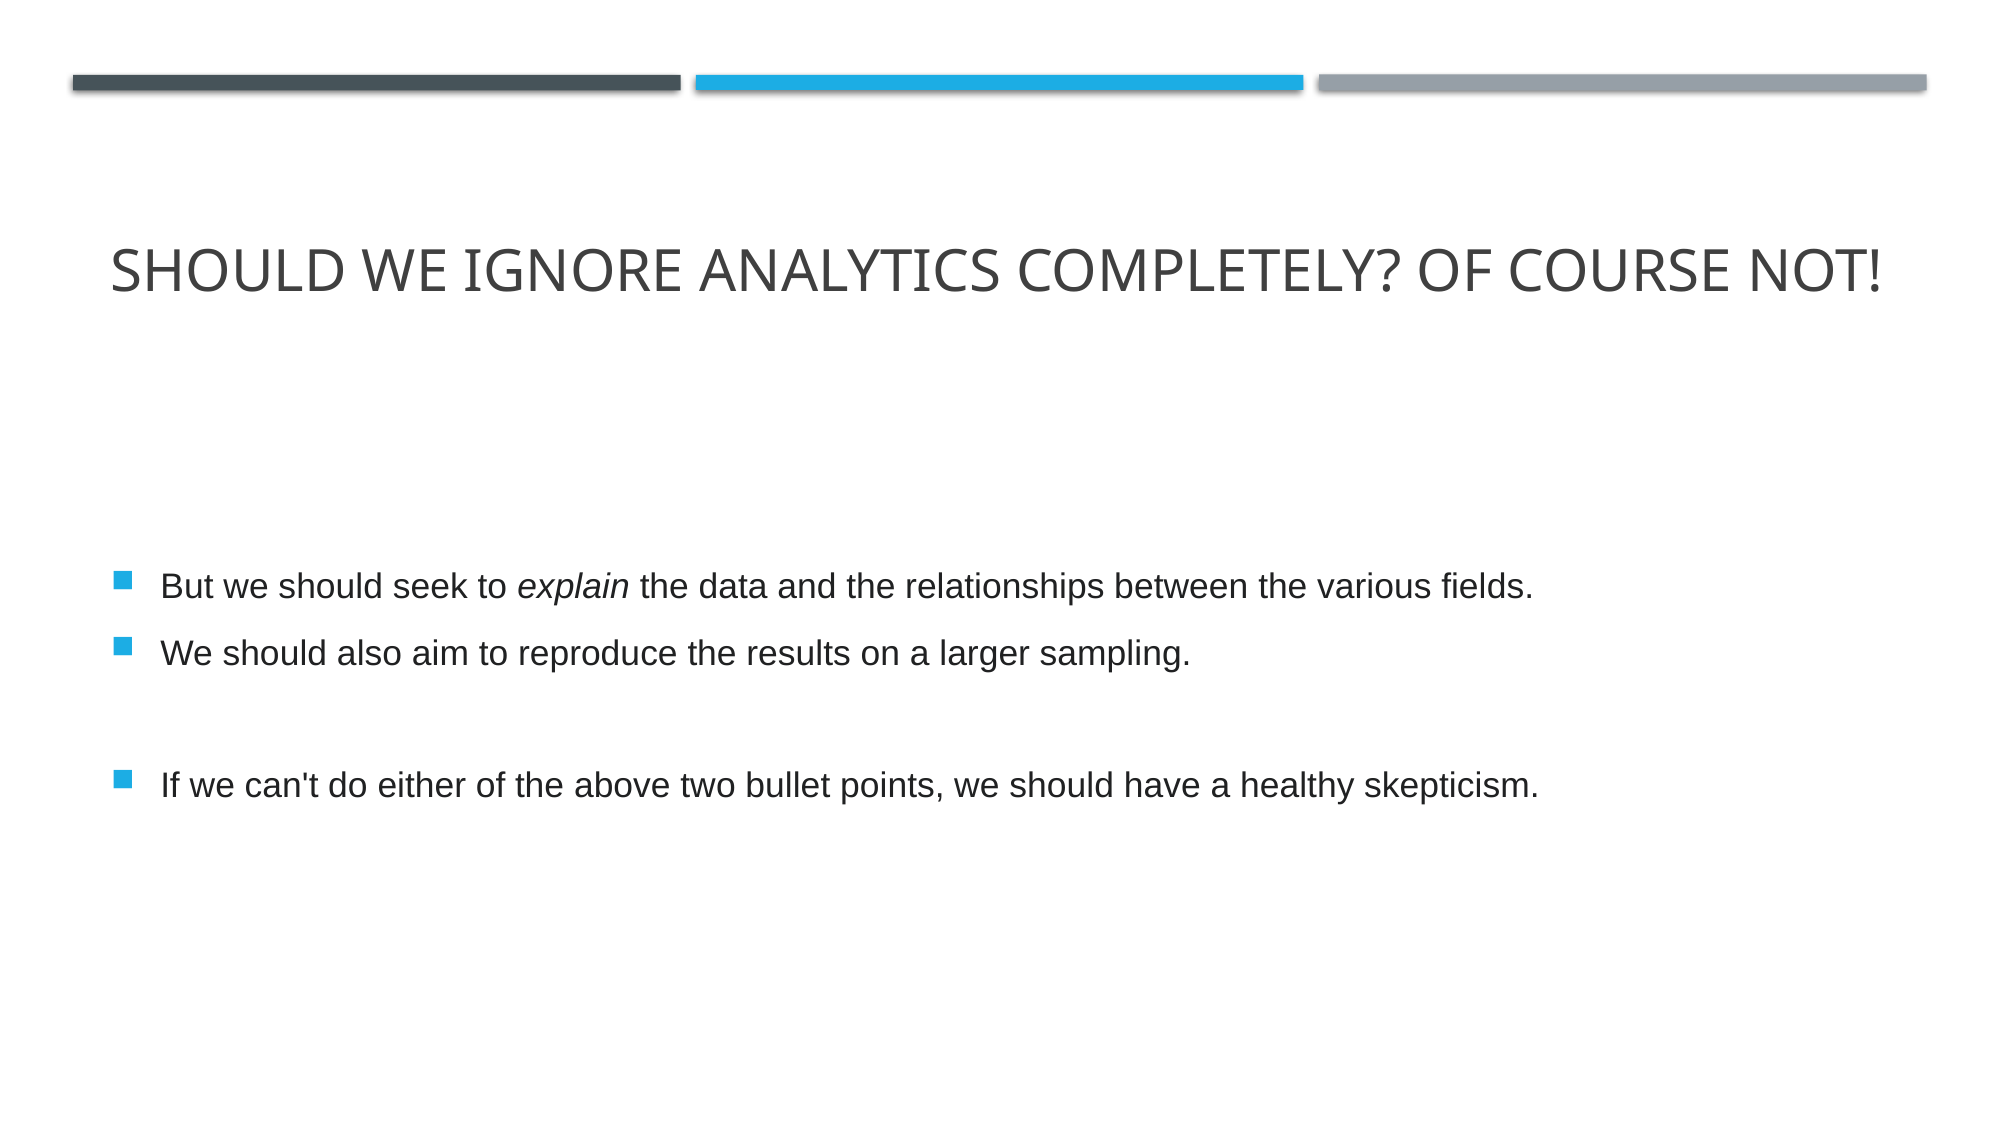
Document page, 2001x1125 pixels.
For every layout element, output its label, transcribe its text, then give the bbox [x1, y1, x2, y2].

list But we should seek to explain the data and the relationships between the various fields. We should also aim to reproduce the results on a larger sampling. If we can't do either of the above two bullet points, we should have a healthy skepticism. [95, 383, 1905, 981]
title Should we ignore analytics completely? Of course not! [95, 115, 1905, 311]
